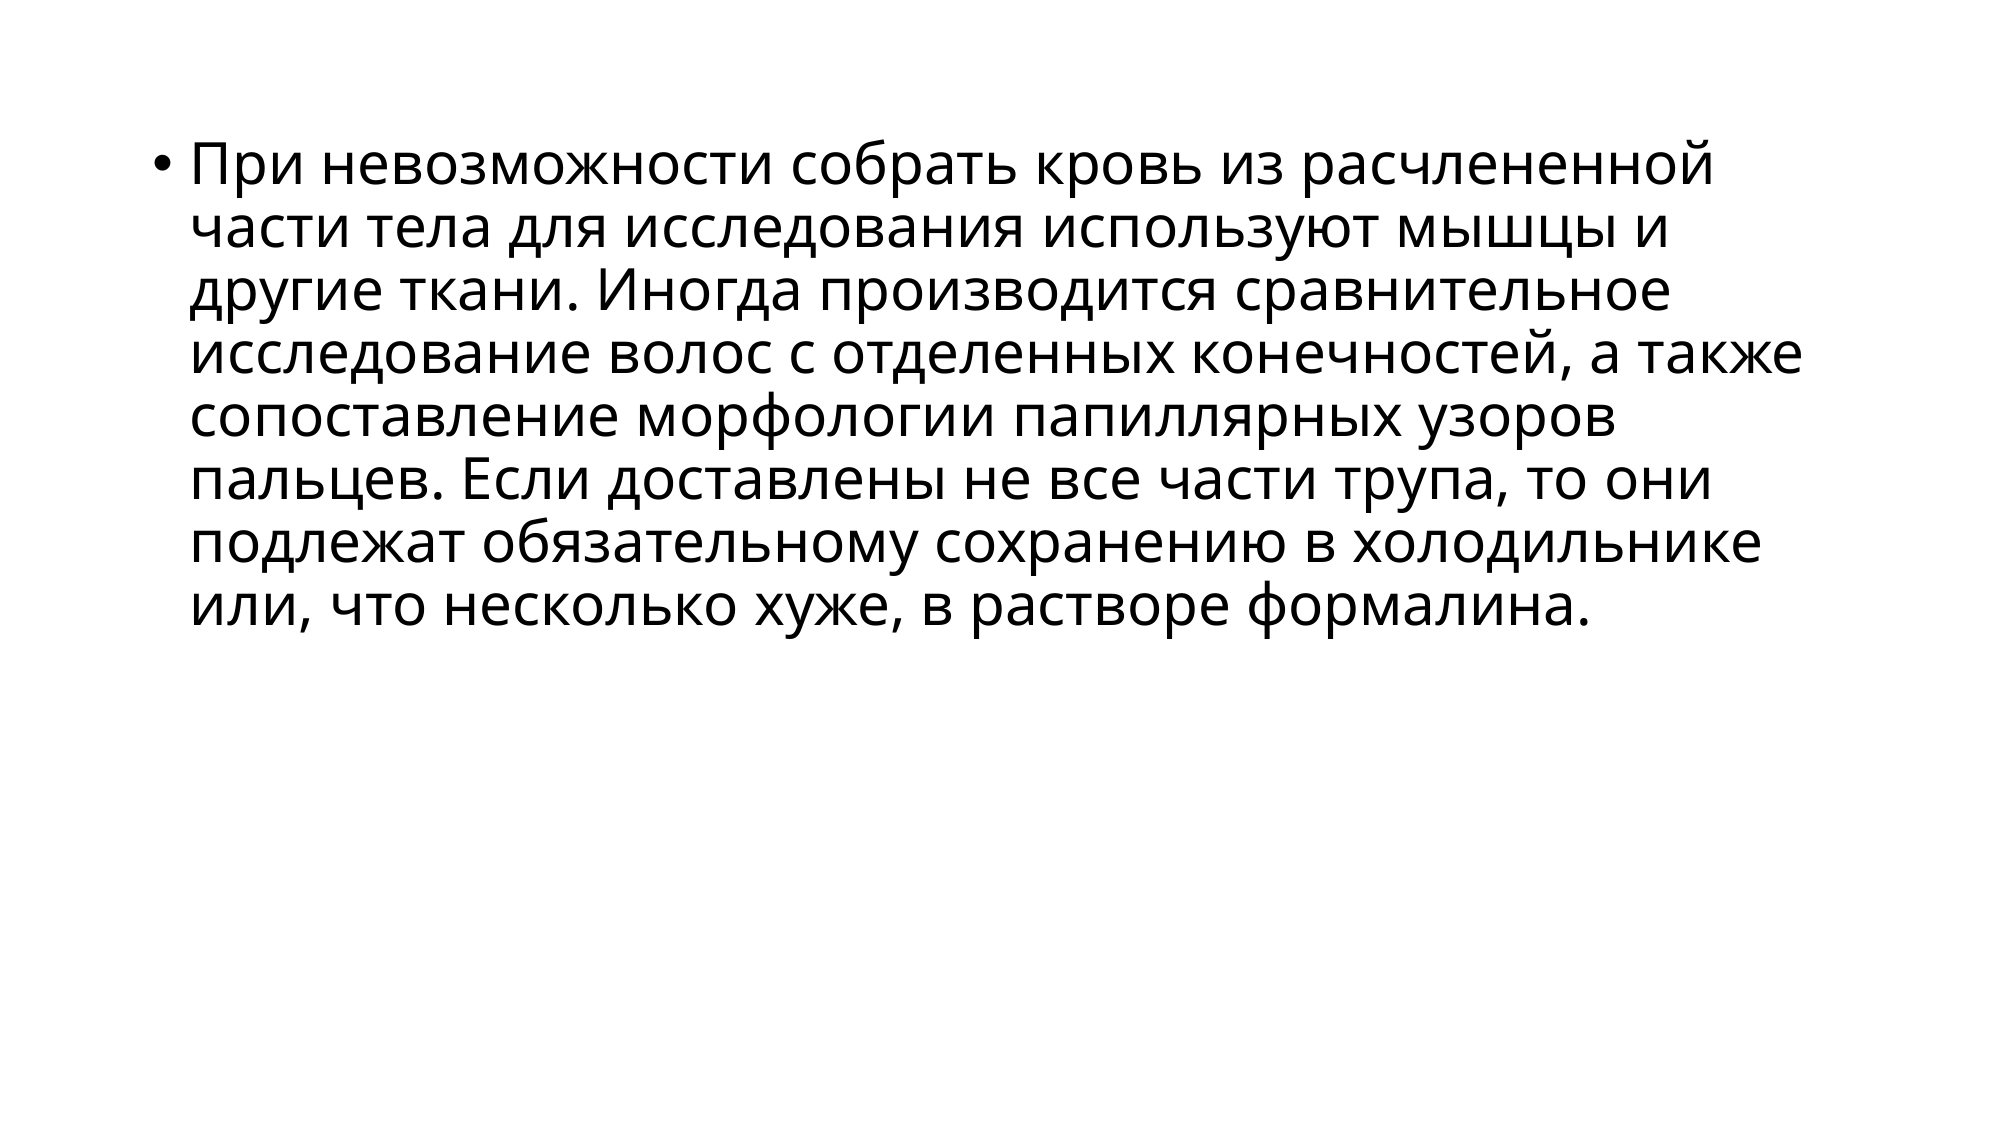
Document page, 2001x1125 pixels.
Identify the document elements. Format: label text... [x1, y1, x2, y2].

list При невозможности собрать кровь из расчлененной части тела для исследования используют мышцы и другие ткани. Иногда производится сравнительное исследование волос с отделенных конечностей, а также сопоставление морфологии папиллярных узоров пальцев. Если доставлены не все части трупа, то они подлежат обязательному сохранению в холодильнике или, что несколько хуже, в растворе формалина. [137, 126, 1863, 1014]
